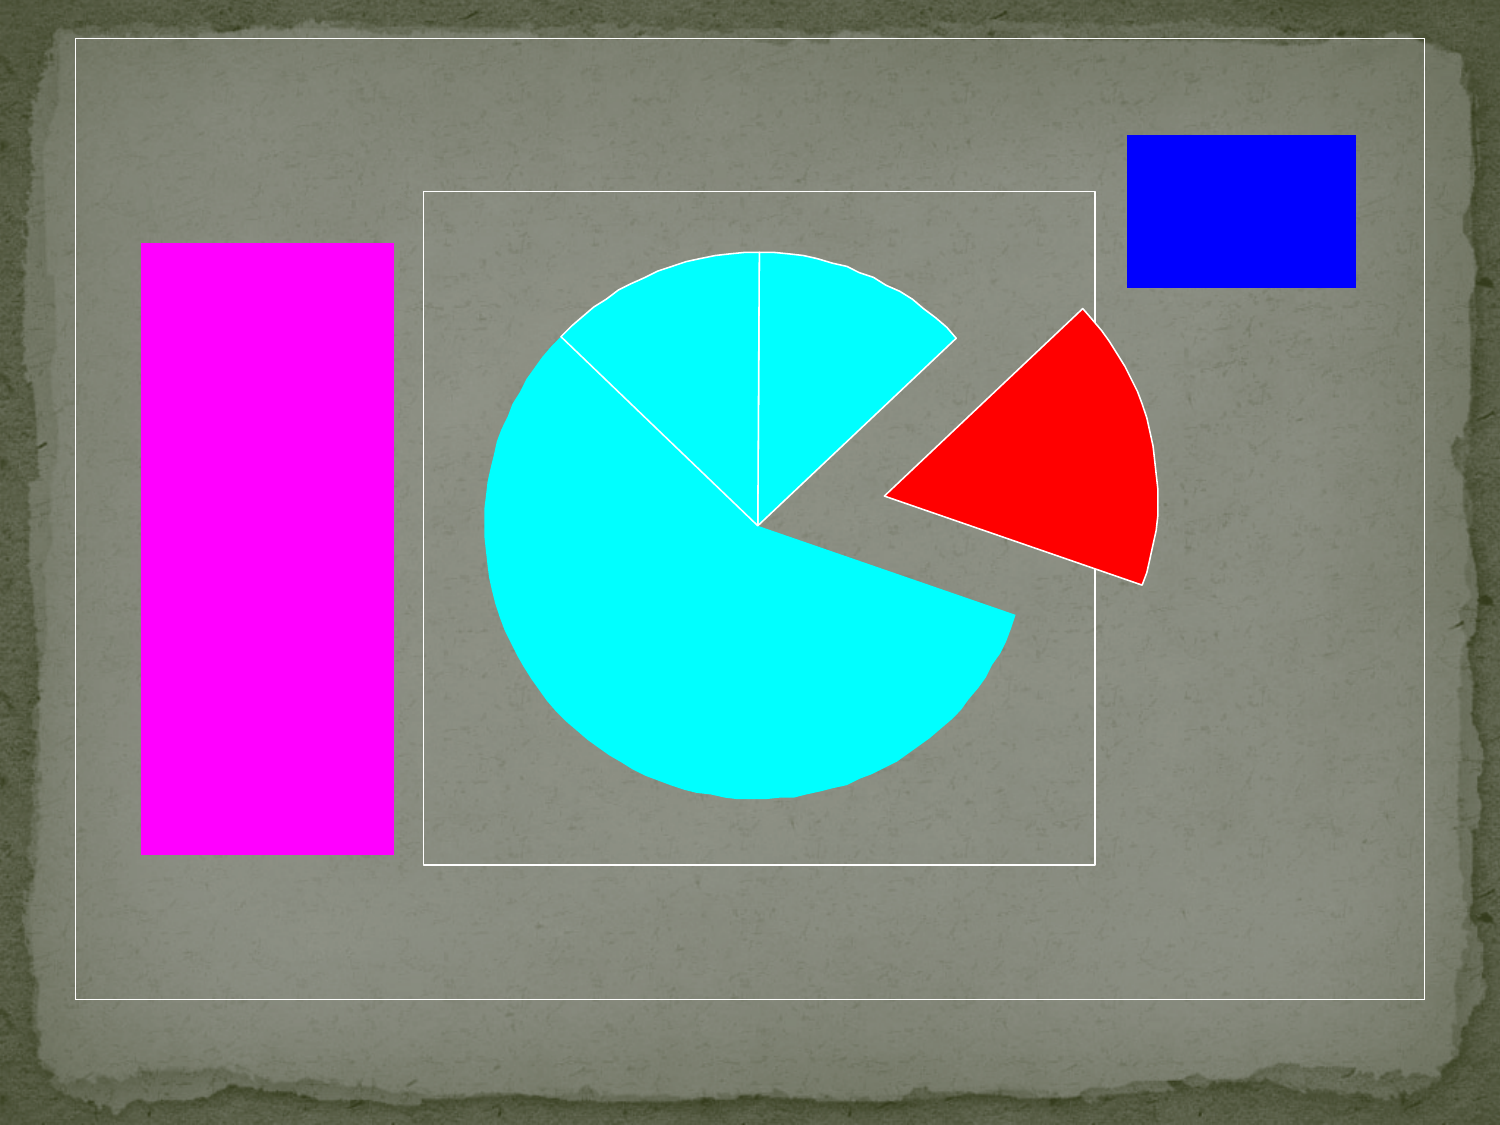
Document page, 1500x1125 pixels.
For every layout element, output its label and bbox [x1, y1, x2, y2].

list [78, 42, 1423, 997]
